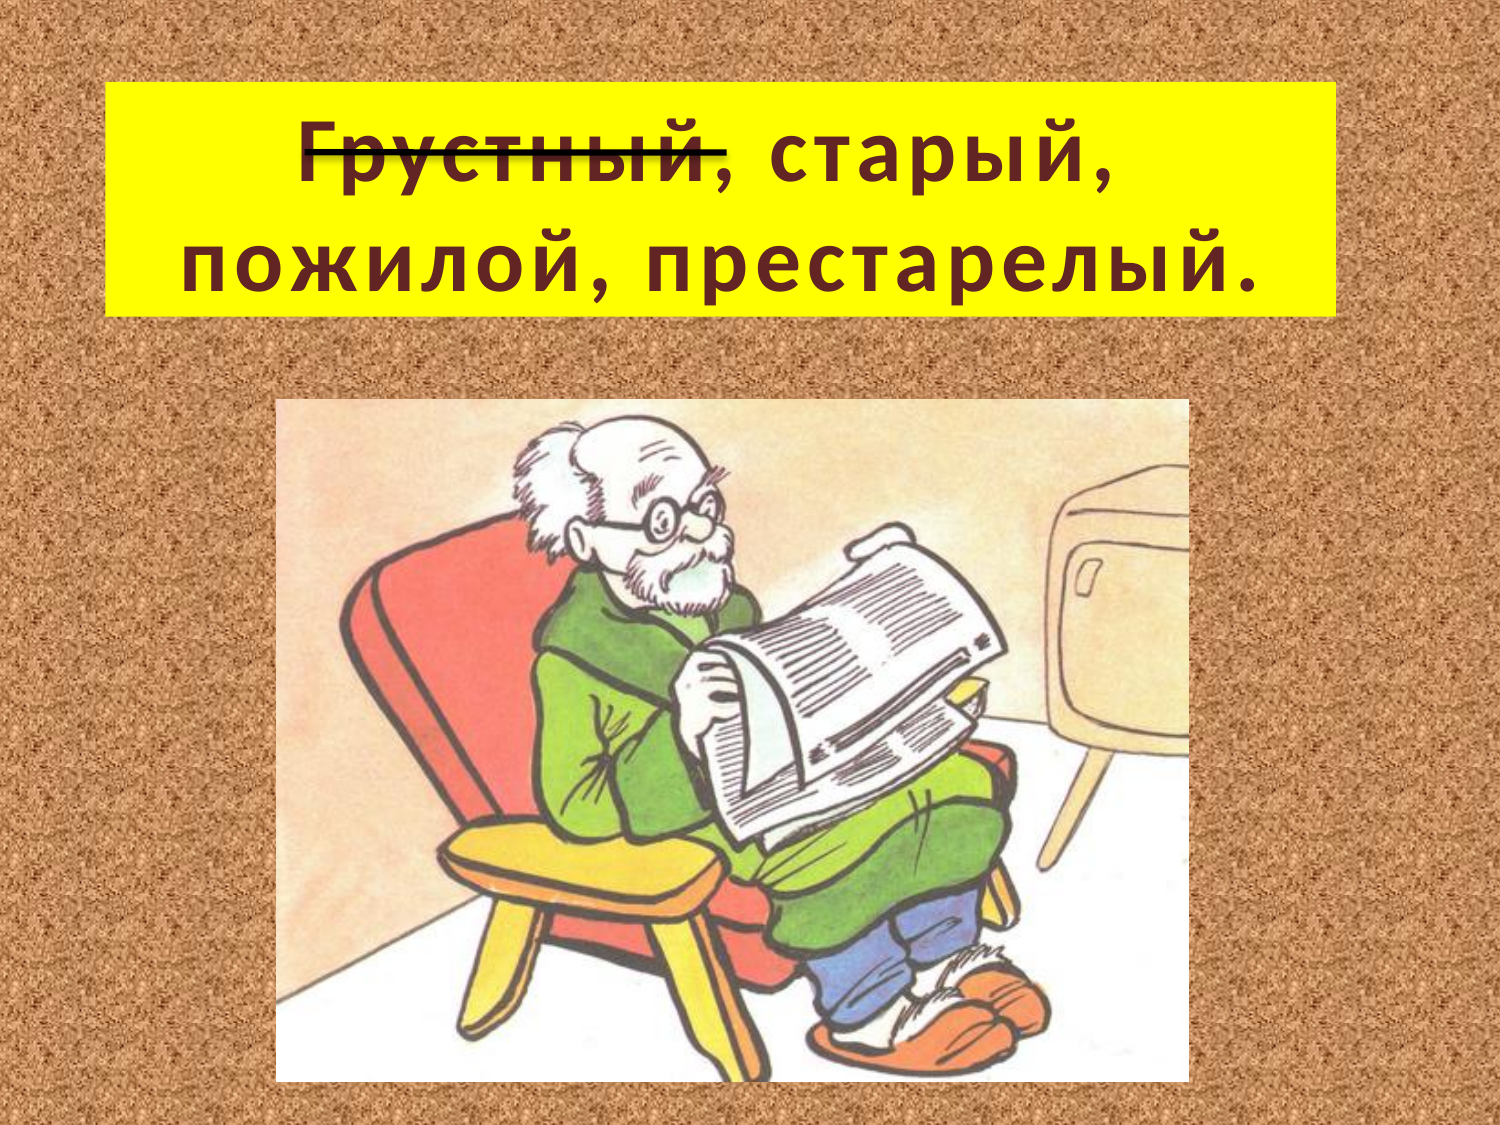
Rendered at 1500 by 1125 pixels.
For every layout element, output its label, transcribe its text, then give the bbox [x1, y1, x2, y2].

picture [0, 0, 1500, 1125]
text_box Грустный, старый, пожилой, престарелый. [105, 81, 1336, 317]
